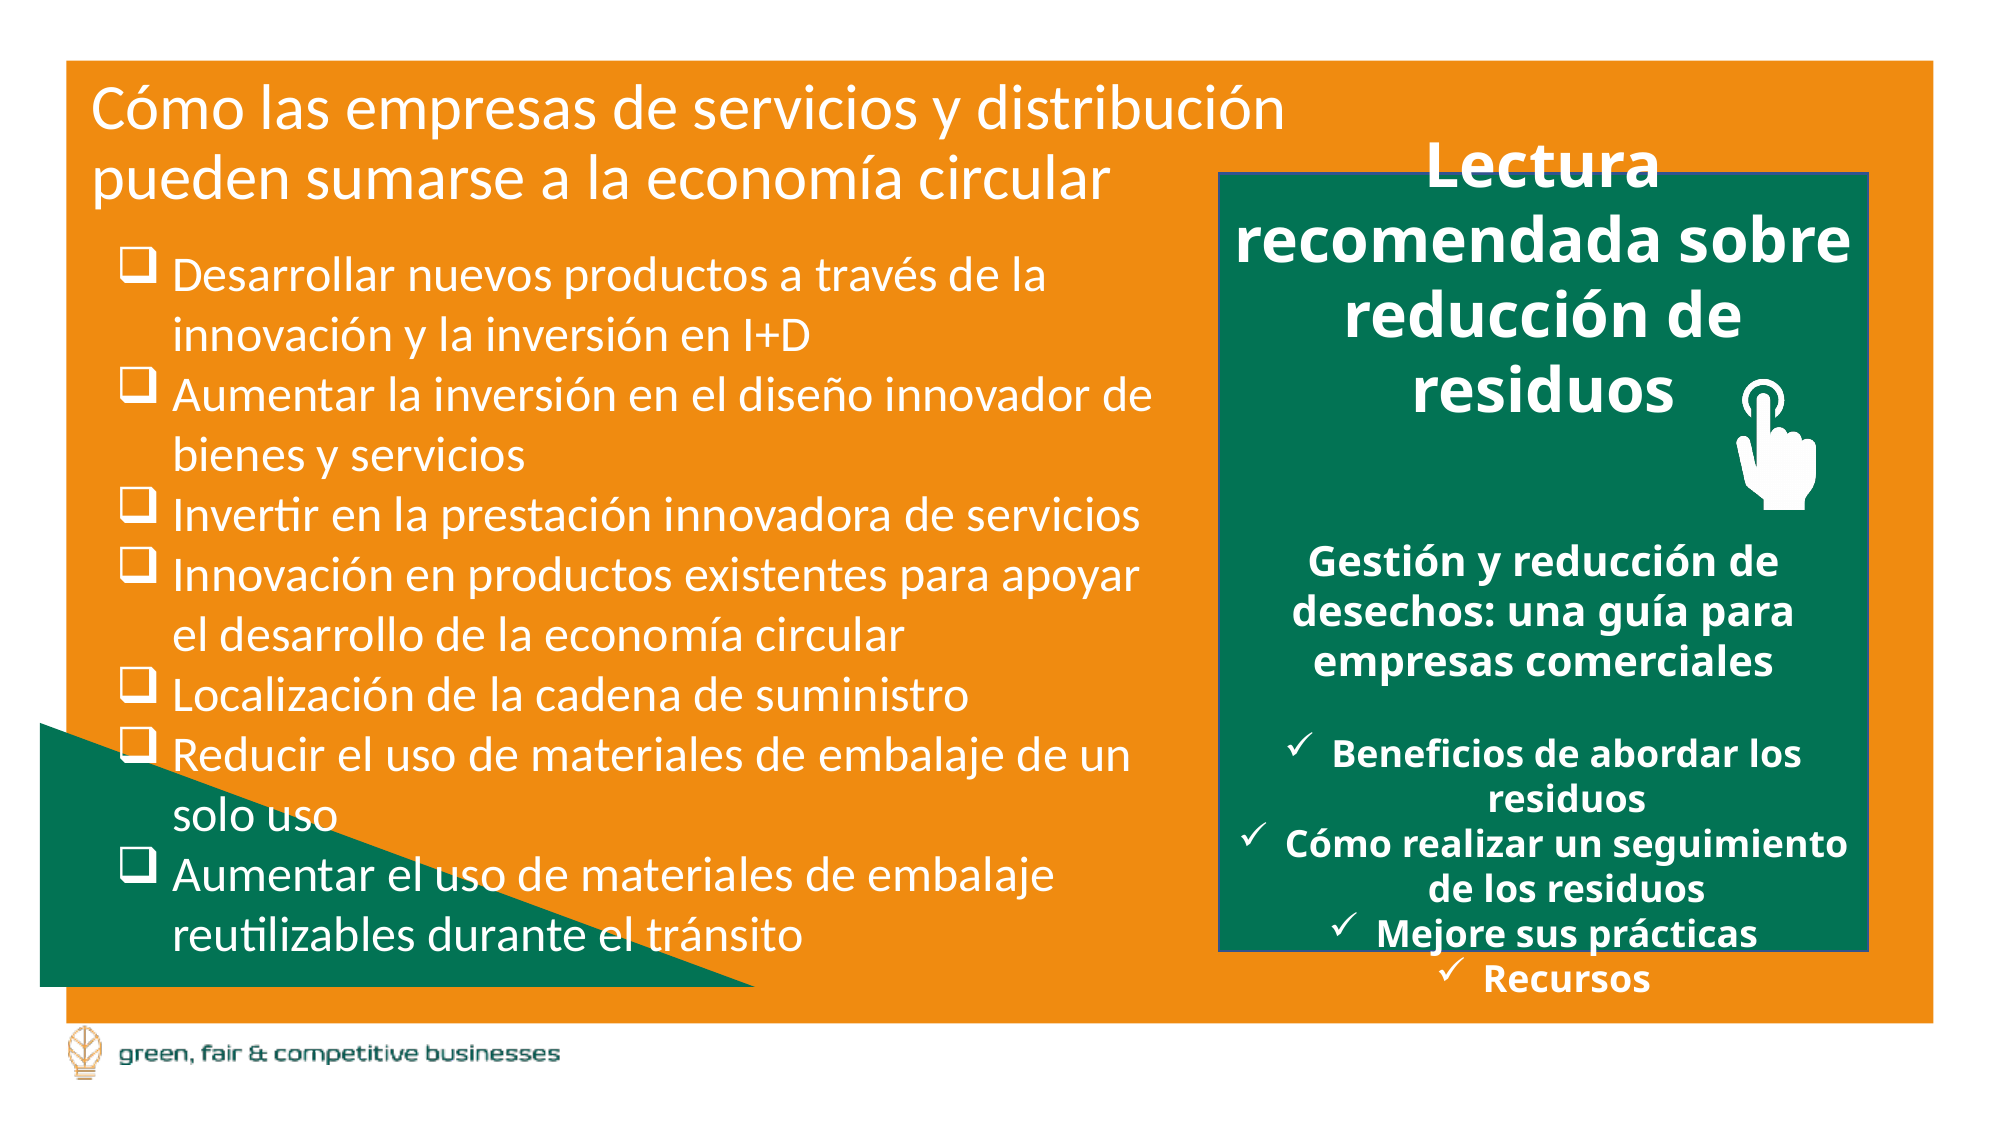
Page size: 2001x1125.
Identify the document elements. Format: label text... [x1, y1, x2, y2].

text_box Lectura recomendada sobre reducción de residuos Gestión y reducción de desechos: una guía para empresas comerciales Beneficios de abordar los residuos Cómo realizar un seguimiento de los residuos Mejore sus prácticas Recursos [1218, 172, 1869, 952]
picture [50, 1012, 567, 1094]
picture [1700, 369, 1852, 521]
list Desarrollar nuevos productos a través de la innovación y la inversión en I+D Aumentar la inversión en el diseño innovador de bienes y servicios Invertir en la prestación innovadora de servicios Innovación en productos existentes para apoyar el desarrollo de la economía circular Localización de la cadena de suministro Reducir el uso de materiales de embalaje de un solo uso Aumentar el uso de materiales de embalaje reutilizables durante el tránsito [101, 233, 1195, 740]
list Cómo las empresas de servicios y distribución pueden sumarse a la economía circular [76, 66, 1390, 223]
